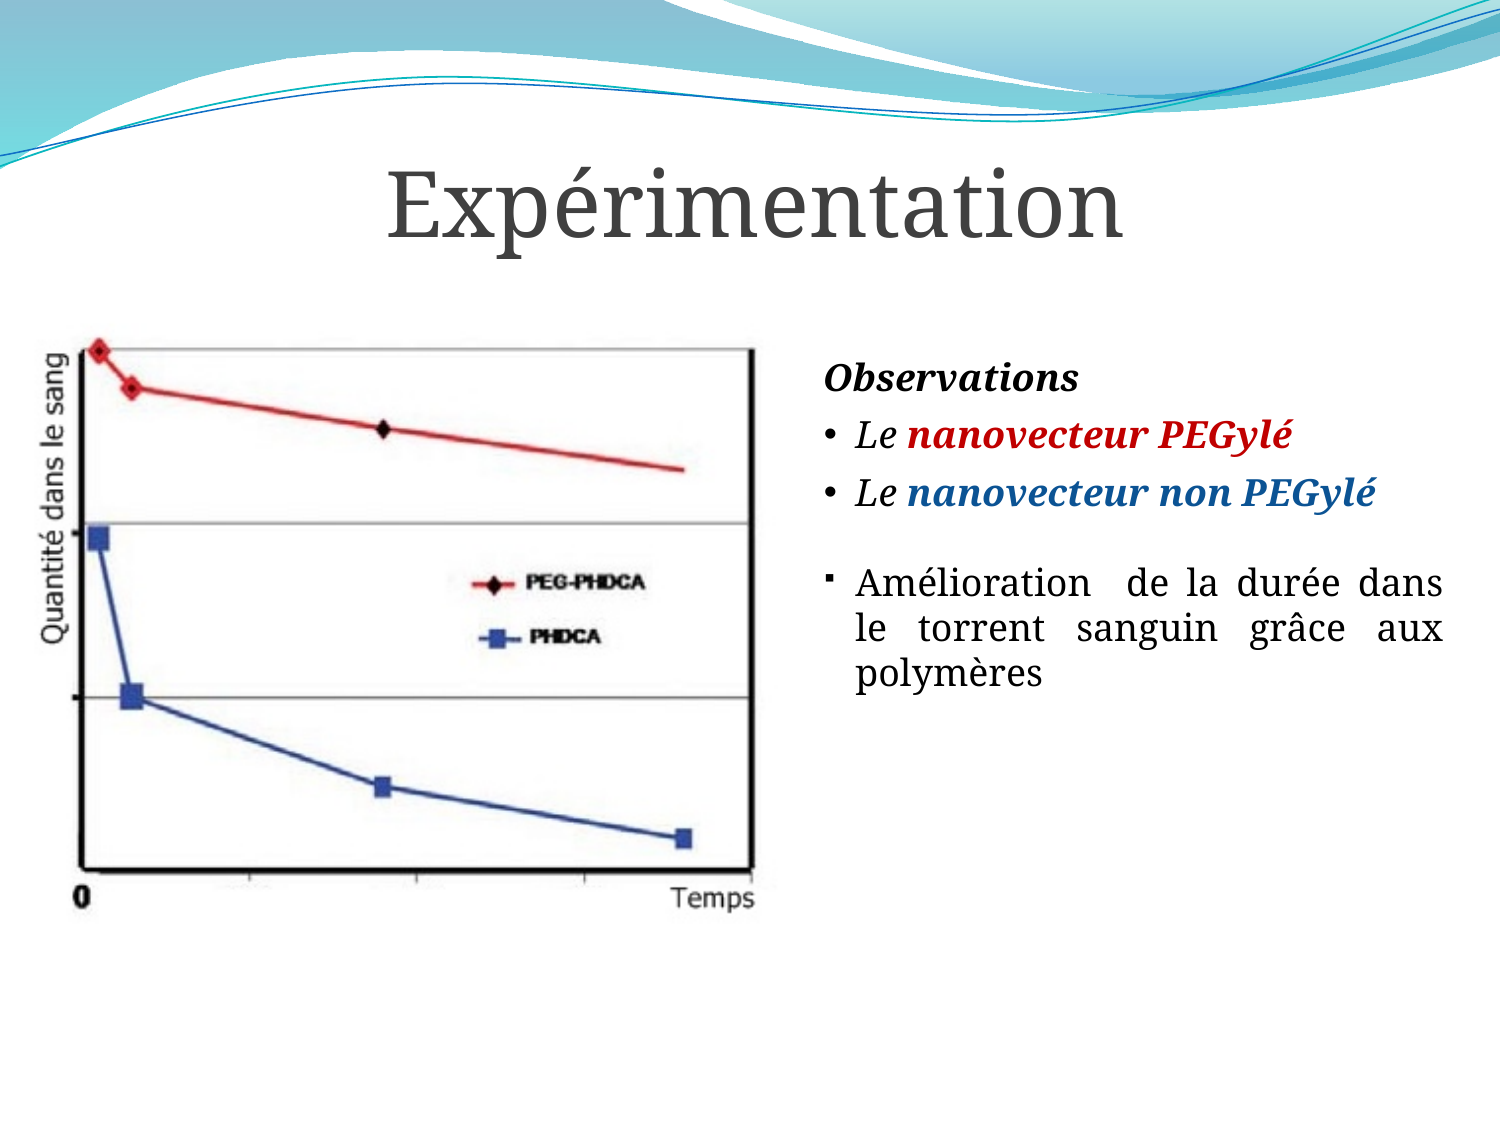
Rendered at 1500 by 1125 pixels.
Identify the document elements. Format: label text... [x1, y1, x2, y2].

picture [20, 293, 787, 944]
text_box Observations Le nanovecteur PEGylé Le nanovecteur non PEGylé Amélioration de la durée dans le torrent sanguin grâce aux polymères [793, 346, 1459, 702]
text_box Expérimentation [74, 0, 1438, 256]
